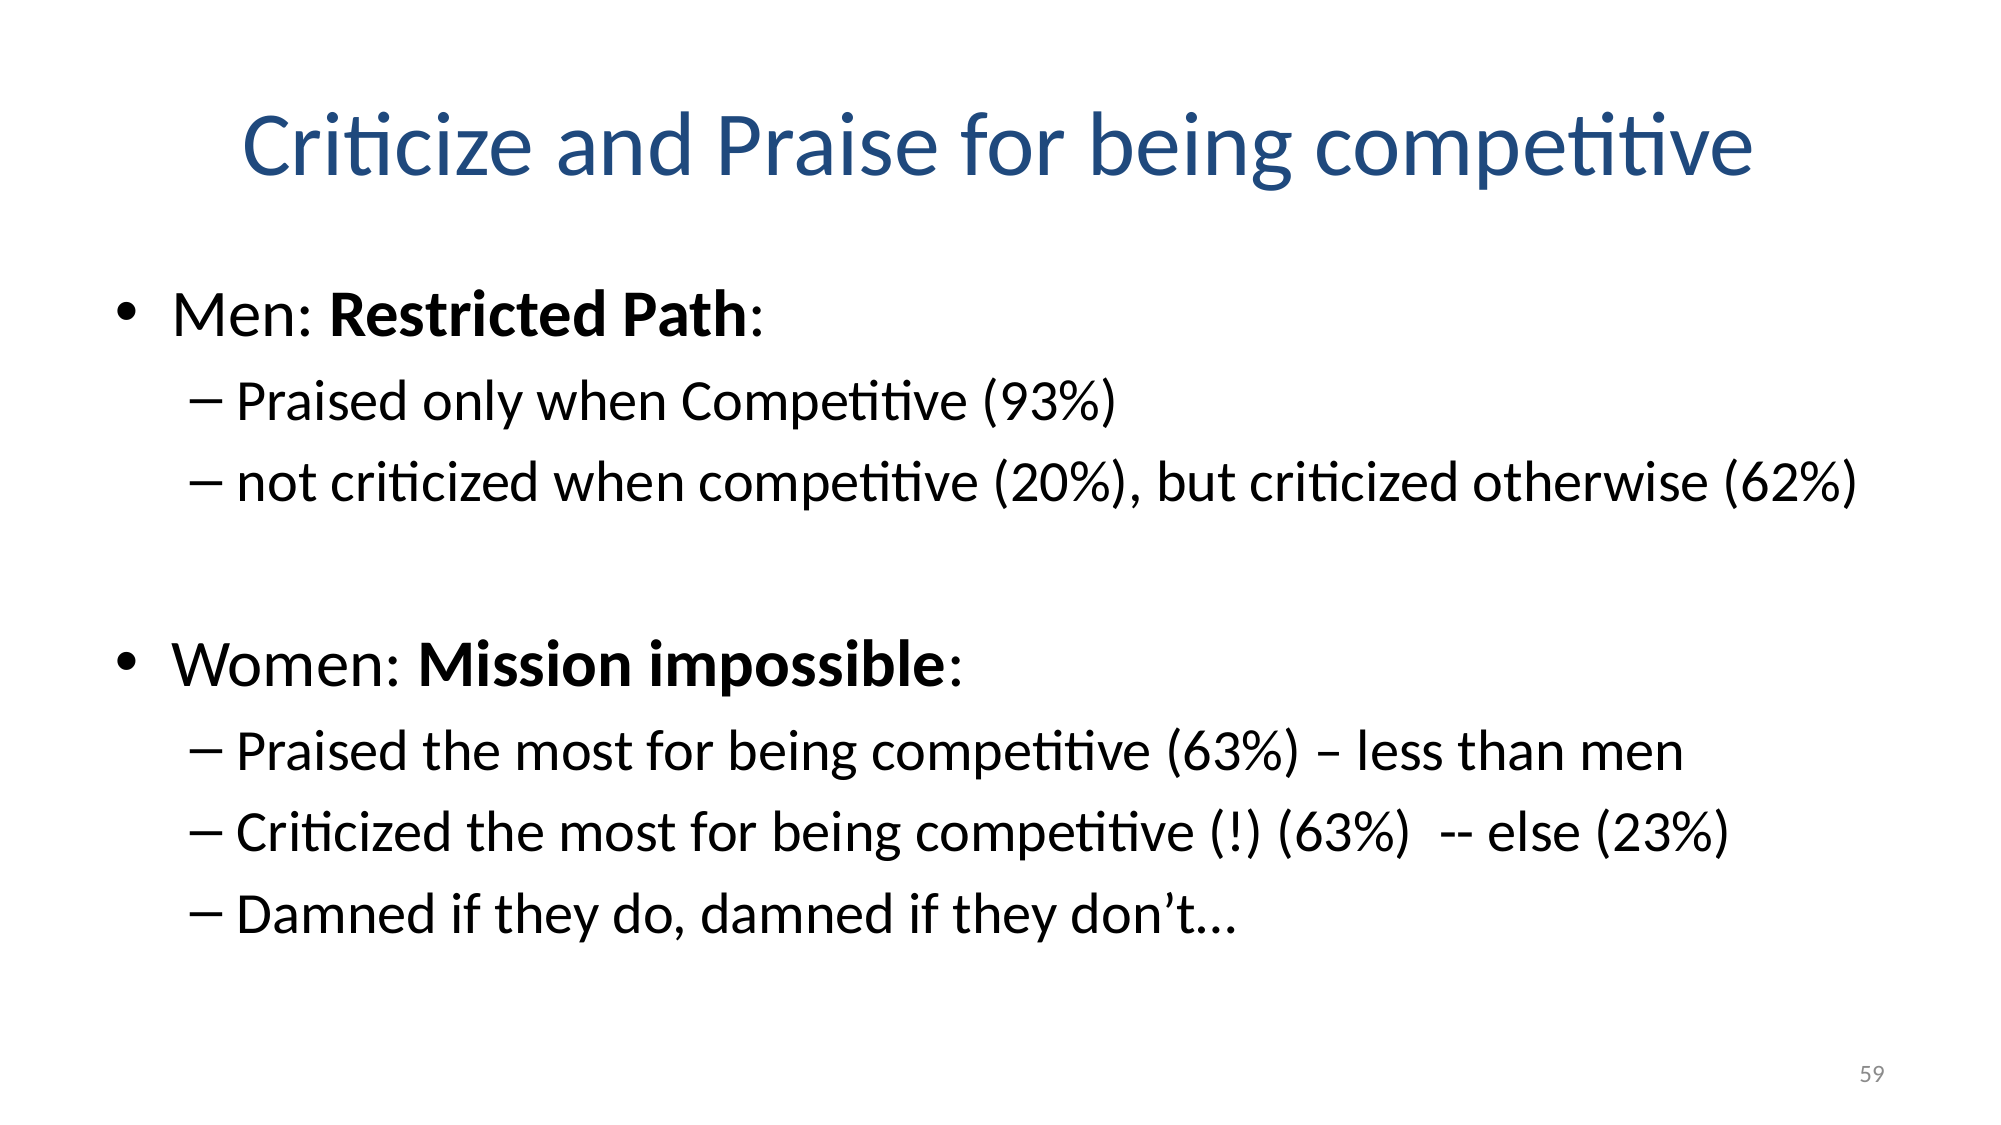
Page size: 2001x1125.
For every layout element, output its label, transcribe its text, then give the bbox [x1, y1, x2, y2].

title Criticize and Praise for being competitive [99, 45, 1900, 233]
list Men: Restricted Path: Praised only when Competitive (93%) not criticized when competitive (20%), but criticized otherwise (62%) Women: Mission impossible: Praised the most for being competitive (63%) – less than men Criticized the most for being competitive (!) (63%) -- else (23%) Damned if they do, damned if they don’t… [99, 262, 1900, 1043]
slide_number 59 [1433, 1042, 1900, 1103]
